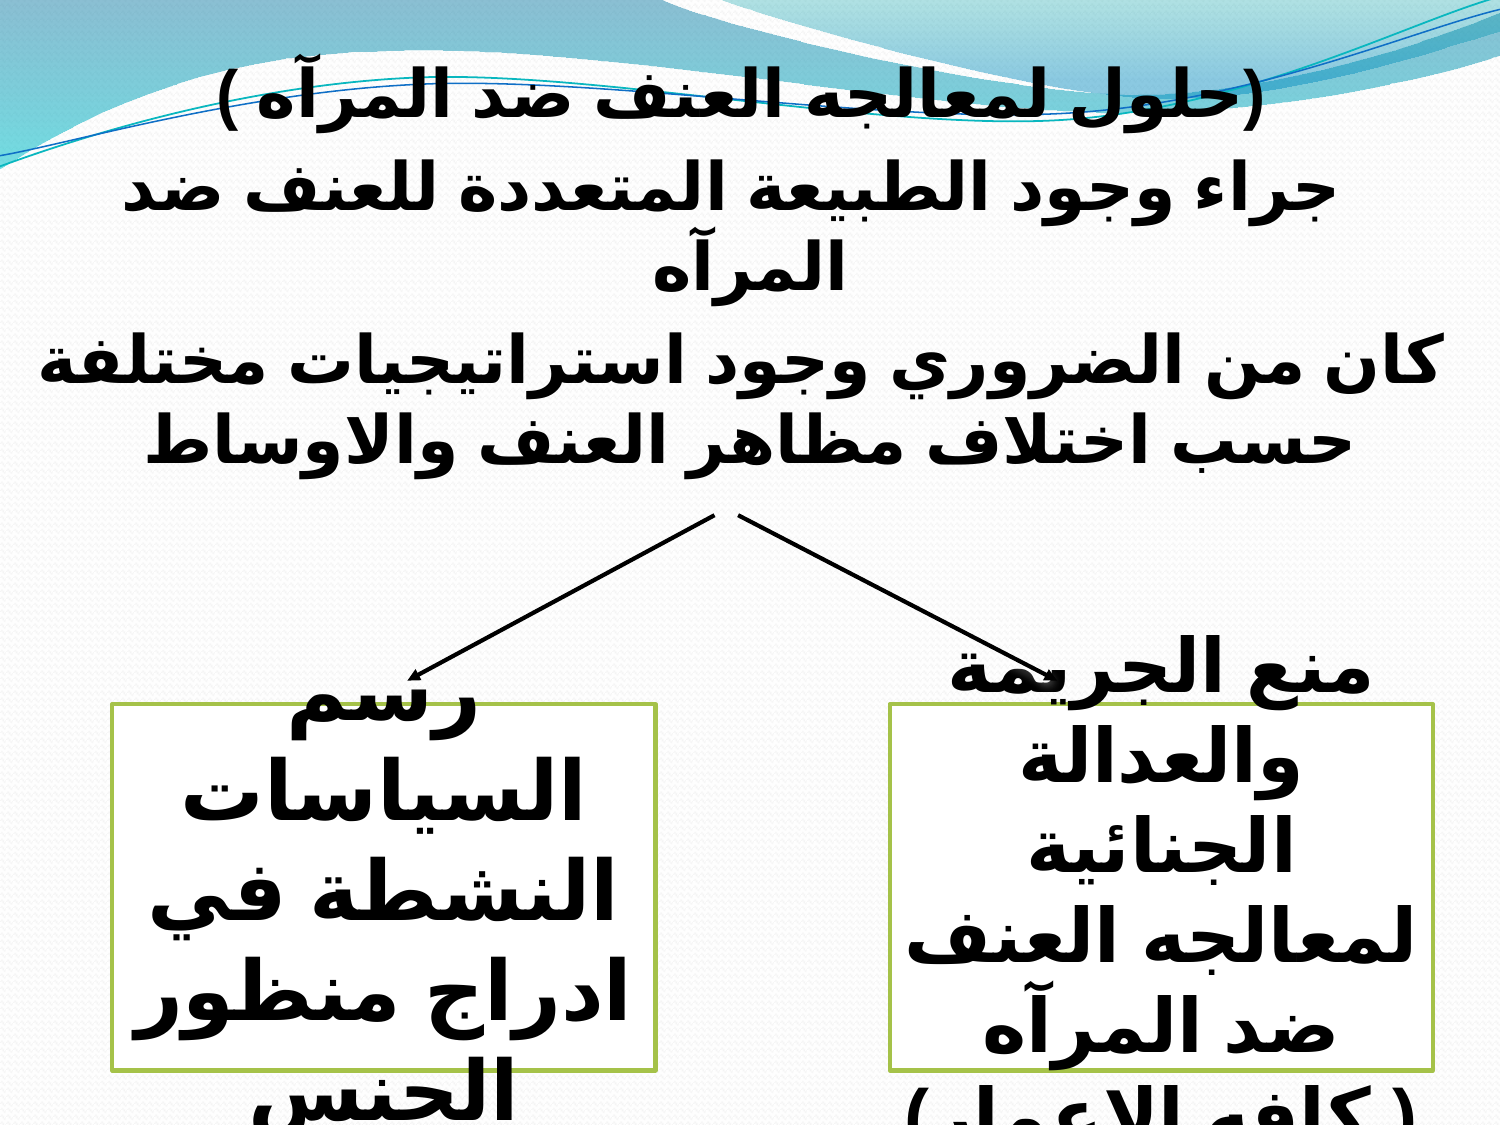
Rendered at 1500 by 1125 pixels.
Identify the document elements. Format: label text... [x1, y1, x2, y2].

text_box منع الجريمة والعدالة الجنائية لمعالجه العنف ضد المرآه ( كافه الاعمار) [888, 702, 1435, 1073]
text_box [737, 514, 1058, 681]
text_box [407, 514, 715, 681]
text_box رسم السياسات النشطة في ادراج منظور الجنس [110, 702, 658, 1073]
list (حلول لمعالجه العنف ضد المرآه ) جراء وجود الطبيعة المتعددة للعنف ضد المرآه كان من الضروري وجود استراتيجيات مختلفة حسب اختلاف مظاهر العنف والاوساط [0, 42, 1483, 799]
